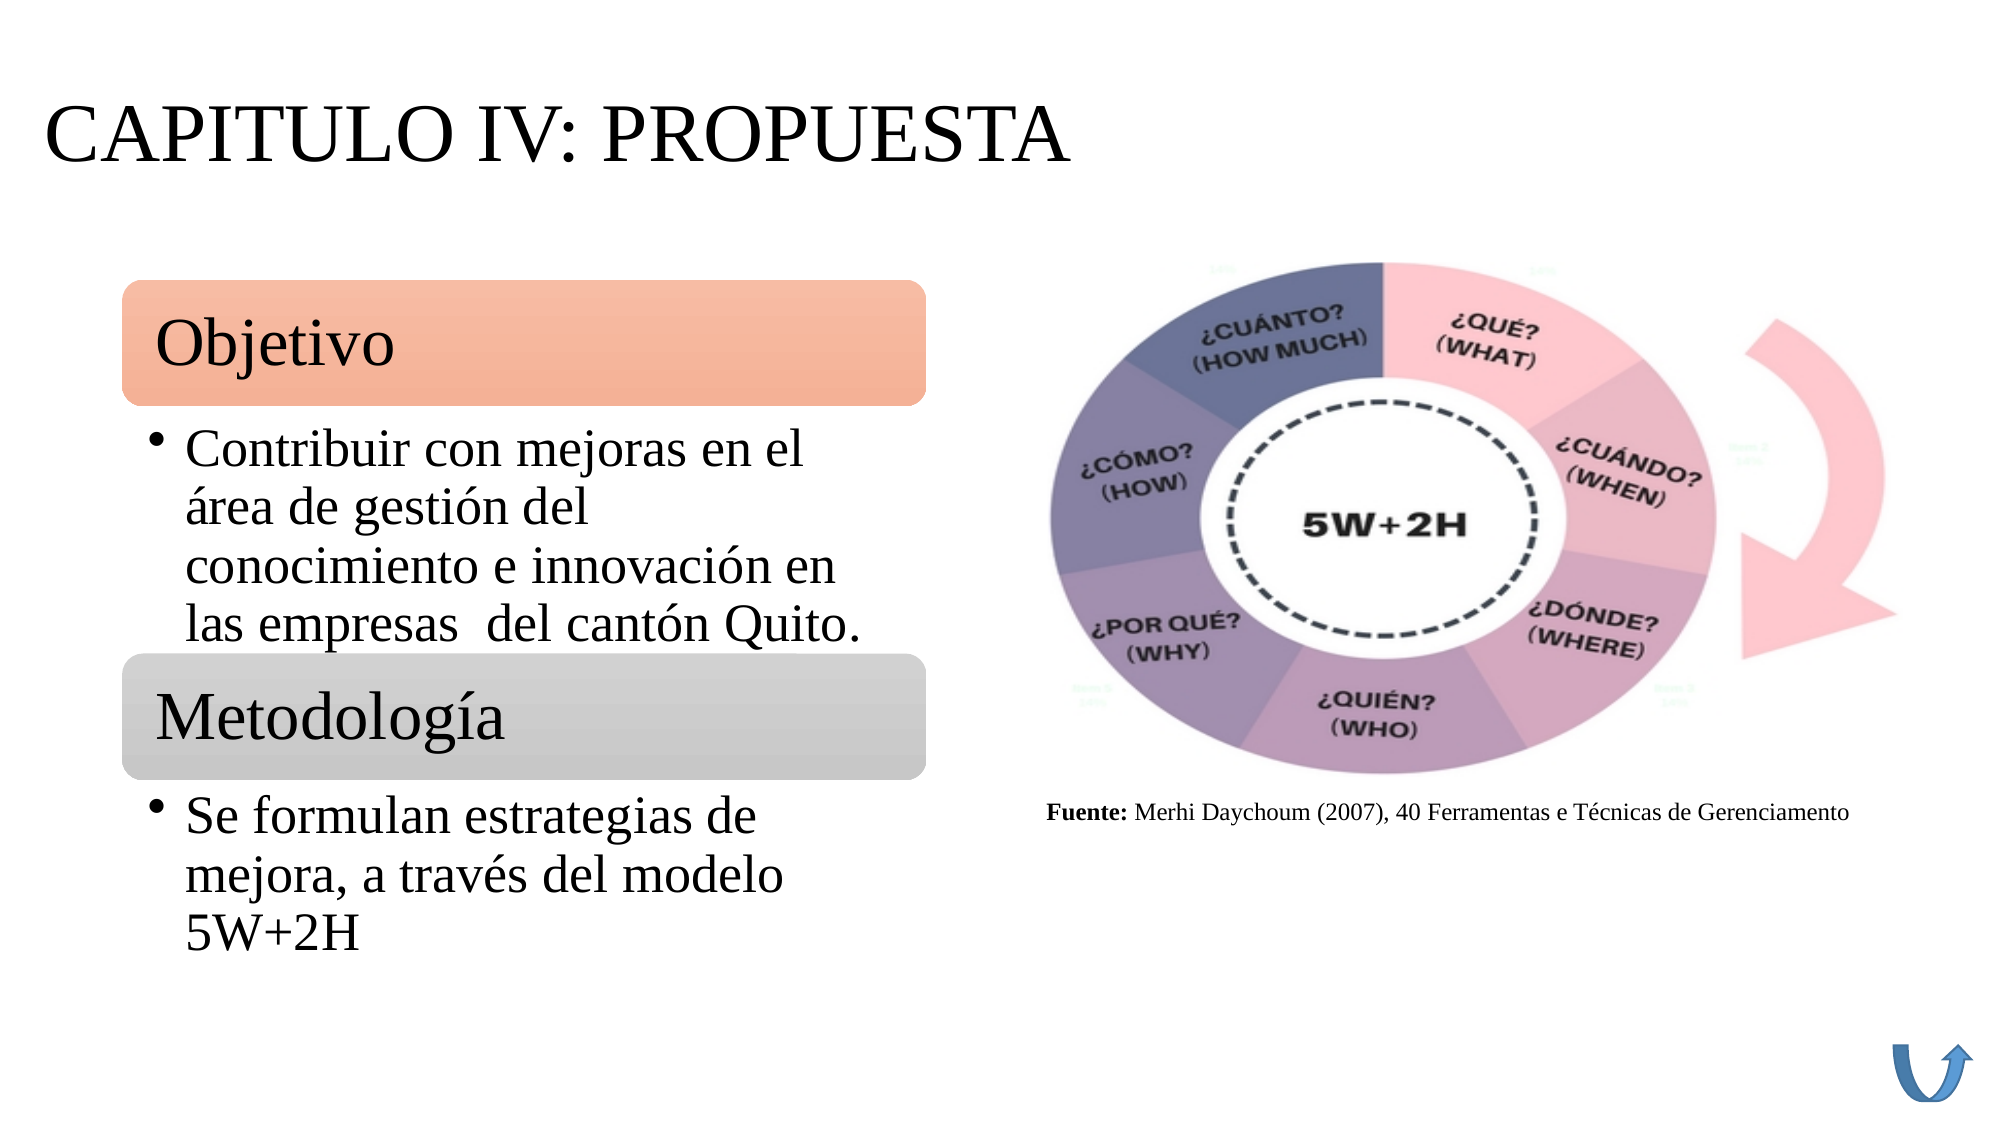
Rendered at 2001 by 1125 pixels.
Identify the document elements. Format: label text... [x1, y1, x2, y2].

title CAPITULO IV: PROPUESTA [29, 25, 1755, 244]
text_box Fuente: Merhi Daychoum (2007), 40 Ferramentas e Técnicas de Gerenciamento [1031, 773, 2000, 834]
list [122, 268, 927, 983]
picture [1047, 262, 1904, 777]
text_box [1892, 1043, 1974, 1103]
